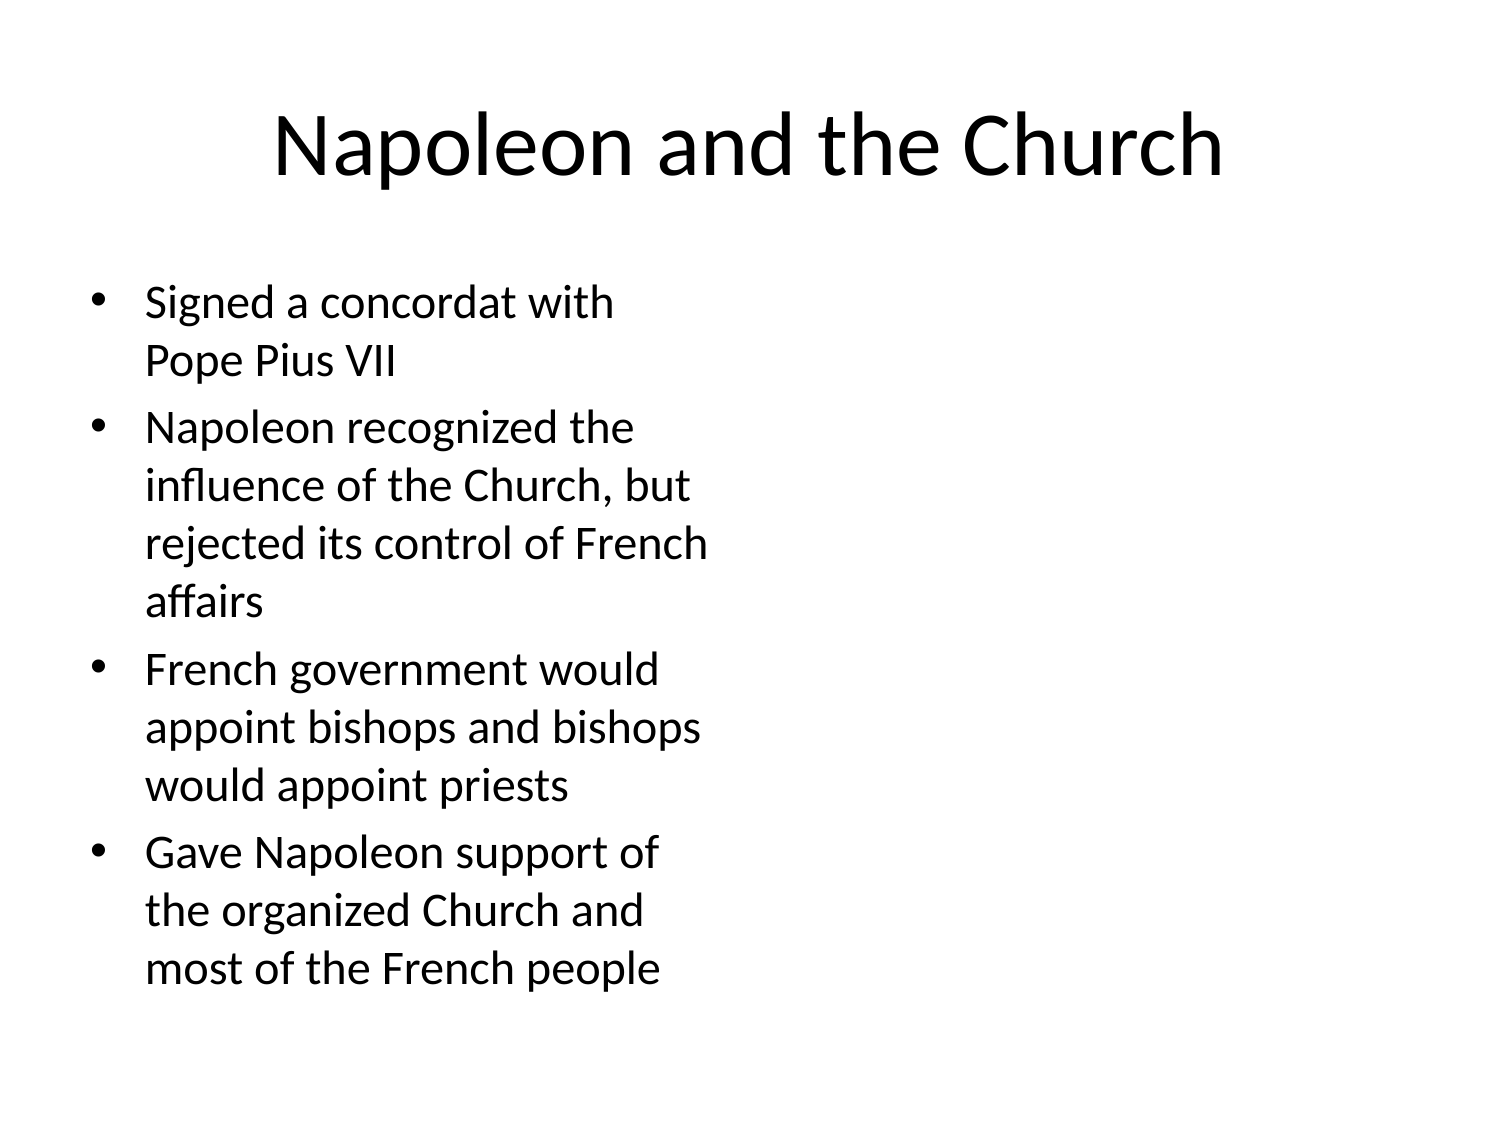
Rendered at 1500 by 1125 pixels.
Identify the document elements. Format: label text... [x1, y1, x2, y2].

list Signed a concordat with Pope Pius VII Napoleon recognized the influence of the Church, but rejected its control of French affairs French government would appoint bishops and bishops would appoint priests Gave Napoleon support of the organized Church and most of the French people [75, 262, 738, 1005]
title Napoleon and the Church [75, 45, 1425, 233]
